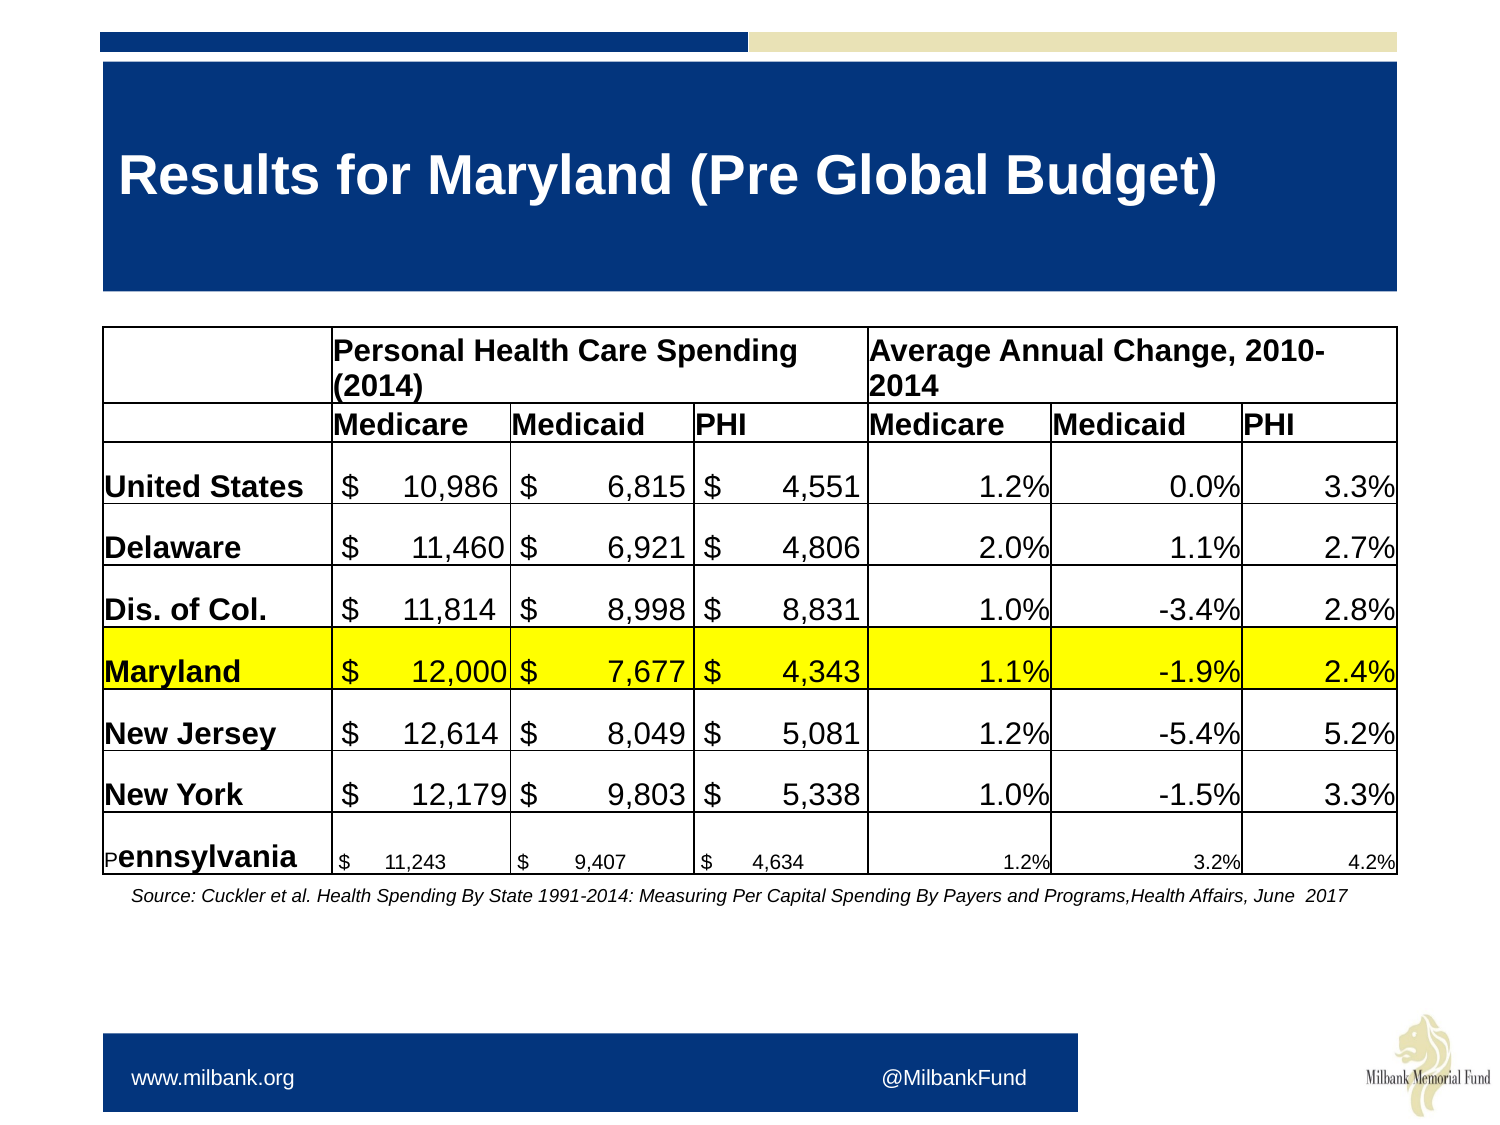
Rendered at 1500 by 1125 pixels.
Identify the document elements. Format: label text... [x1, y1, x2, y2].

table_cell $ 9,803 [511, 751, 693, 811]
table_cell New York [104, 751, 331, 811]
table_cell 3.2% [1052, 813, 1241, 873]
table_cell $ 11,814 [333, 566, 510, 626]
picture [1359, 1008, 1496, 1125]
table_cell $ 11,460 [333, 504, 510, 564]
table_cell 0.0% [1052, 443, 1241, 503]
table_cell Medicare [333, 404, 510, 441]
table_cell Medicare [869, 404, 1050, 441]
table_cell $ 10,986 [333, 443, 510, 503]
table_cell 3.3% [1243, 443, 1396, 503]
table_cell 1.0% [869, 751, 1050, 811]
table_cell 1.1% [869, 628, 1050, 688]
table_cell 2.7% [1243, 504, 1396, 564]
table_cell 1.2% [869, 813, 1050, 873]
table_cell 2.8% [1243, 566, 1396, 626]
table_cell 1.1% [1052, 504, 1241, 564]
table_cell $ 9,407 [511, 813, 693, 873]
table_cell PHI [695, 404, 867, 441]
table_cell 2.0% [869, 504, 1050, 564]
table_cell $ 5,338 [695, 751, 867, 811]
table_cell 3.3% [1243, 751, 1396, 811]
table_cell Dis. of Col. [104, 566, 331, 626]
table_cell 5.2% [1243, 690, 1396, 750]
table_header [104, 328, 331, 402]
table_cell $ 4,634 [695, 813, 867, 873]
table_cell $ 12,179 [333, 751, 510, 811]
table_cell Pennsylvania [104, 813, 331, 873]
table_cell Medicaid [1052, 404, 1241, 441]
table_cell Maryland [104, 628, 331, 688]
table_cell -5.4% [1052, 690, 1241, 750]
text_box Source: Cuckler et al. Health Spending By State 1991-2014: Measuring Per Capital Spending By Payers and Programs,Health Affairs, June 2017 [116, 876, 1446, 914]
table_cell $ 11,243 [333, 813, 510, 873]
table_cell PHI [1243, 404, 1396, 441]
table_cell 1.2% [869, 690, 1050, 750]
title Results for Maryland (Pre Global Budget) [103, 61, 1397, 292]
table_cell 1.2% [869, 443, 1050, 503]
table_cell $ 8,831 [695, 566, 867, 626]
table_cell -1.5% [1052, 751, 1241, 811]
table_cell $ 6,921 [511, 504, 693, 564]
table_cell 1.0% [869, 566, 1050, 626]
table_cell $ 5,081 [695, 690, 867, 750]
table_cell Medicaid [511, 404, 693, 441]
table_cell $ 4,551 [695, 443, 867, 503]
table_cell $ 6,815 [511, 443, 693, 503]
table_cell -3.4% [1052, 566, 1241, 626]
table_cell $ 8,998 [511, 566, 693, 626]
table_cell [104, 404, 331, 441]
table_cell United States [104, 443, 331, 503]
table_header Average Annual Change, 2010-2014 [869, 328, 1396, 402]
table_cell $ 4,343 [695, 628, 867, 688]
table_cell $ 12,614 [333, 690, 510, 750]
table_cell 2.4% [1243, 628, 1396, 688]
table_cell $ 7,677 [511, 628, 693, 688]
table_cell 4.2% [1243, 813, 1396, 873]
table_cell Delaware [104, 504, 331, 564]
table_cell New Jersey [104, 690, 331, 750]
table_cell $ 8,049 [511, 690, 693, 750]
table_cell $ 12,000 [333, 628, 510, 688]
table_cell -1.9% [1052, 628, 1241, 688]
table_header Personal Health Care Spending (2014) [333, 328, 867, 402]
slide_number www.milbank.org @MilbankFund [116, 1052, 1101, 1093]
table_cell $ 4,806 [695, 504, 867, 564]
